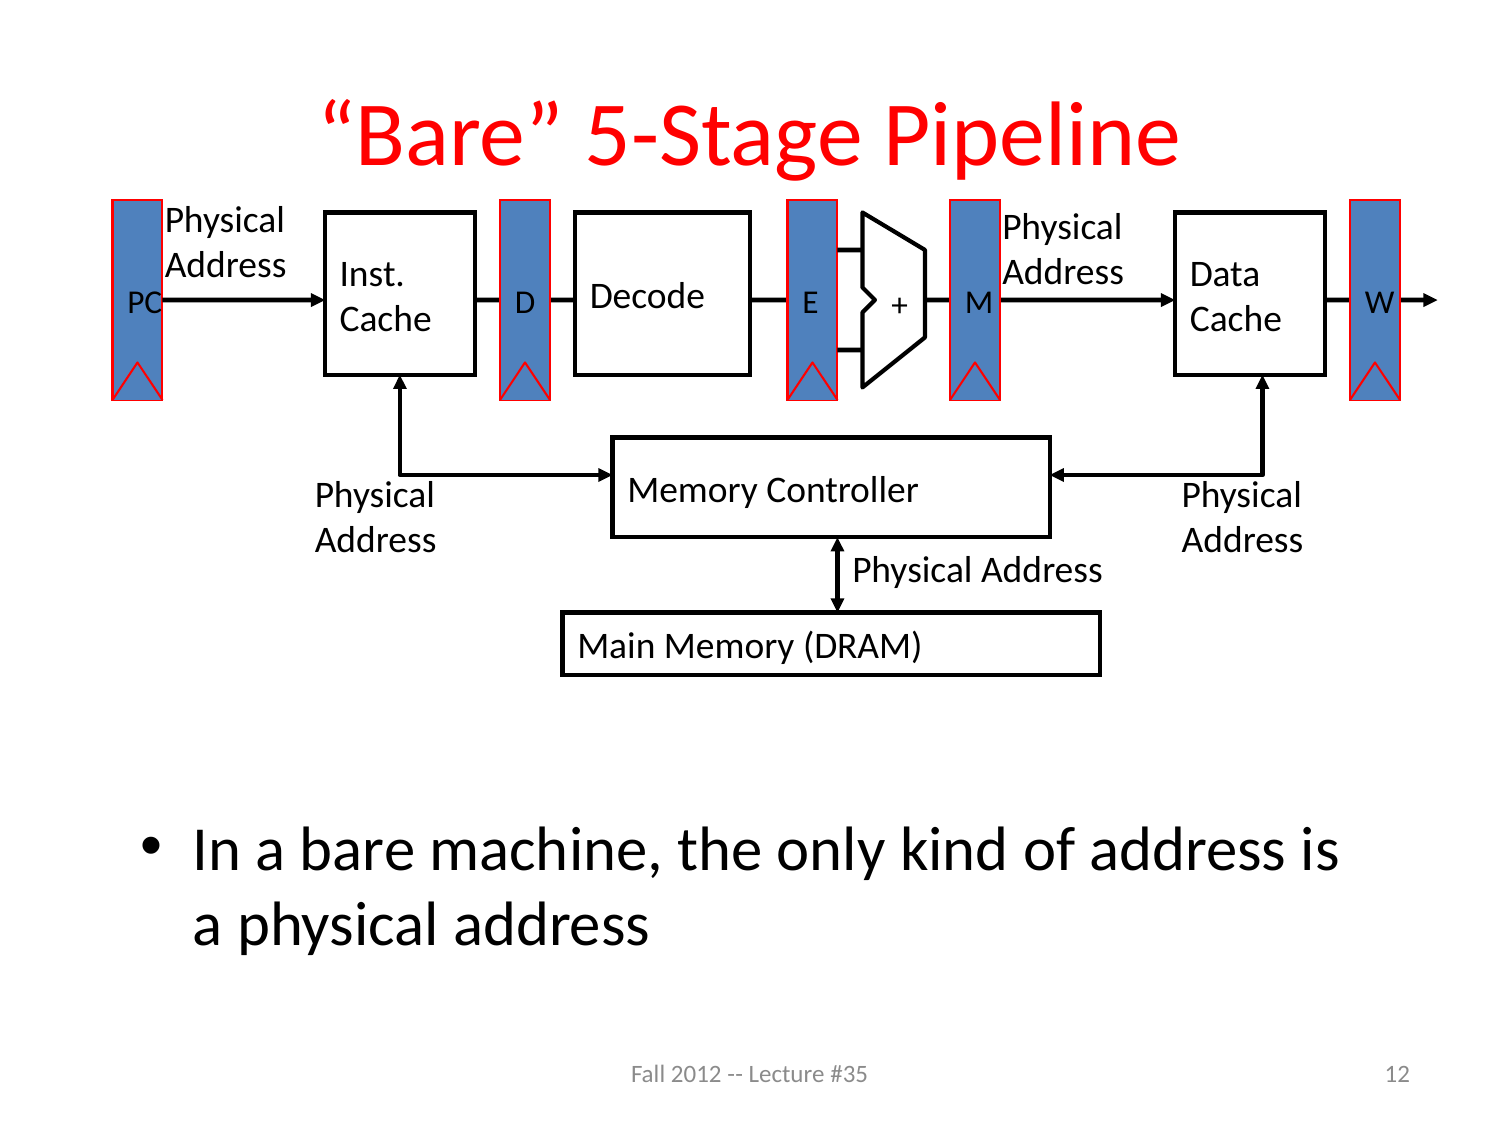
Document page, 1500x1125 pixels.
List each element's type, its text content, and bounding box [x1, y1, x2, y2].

text_box Physical Address [1166, 462, 1350, 568]
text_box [1349, 199, 1401, 401]
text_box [787, 199, 838, 401]
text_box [499, 199, 551, 401]
title “Bare” 5-Stage Pipeline [75, 45, 1425, 213]
text_box [862, 212, 925, 388]
slide_number 12 [1074, 1042, 1425, 1103]
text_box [949, 199, 1001, 401]
text_box Data Cache [1174, 212, 1325, 375]
text_box Physical Address [149, 187, 333, 293]
text_box [831, 538, 837, 550]
text_box [831, 598, 844, 613]
list In a bare machine, the only kind of address is a physical address [125, 800, 1386, 967]
text_box Inst. Cache [324, 212, 475, 375]
text_box Decode [575, 212, 750, 375]
text_box Physical Address [837, 537, 1238, 598]
text_box [1049, 375, 1269, 482]
text_box [1404, 293, 1438, 307]
text_box [1004, 298, 1174, 307]
text_box Memory Controller [612, 437, 1050, 538]
text_box Main Memory (DRAM) [562, 612, 1100, 675]
text_box [166, 293, 325, 307]
text_box [393, 375, 613, 482]
text_box + [876, 275, 923, 330]
text_box Physical Address [299, 462, 483, 568]
footer Fall 2012 -- Lecture #35 [512, 1042, 988, 1103]
text_box Physical Address [987, 195, 1171, 300]
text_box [112, 199, 163, 401]
